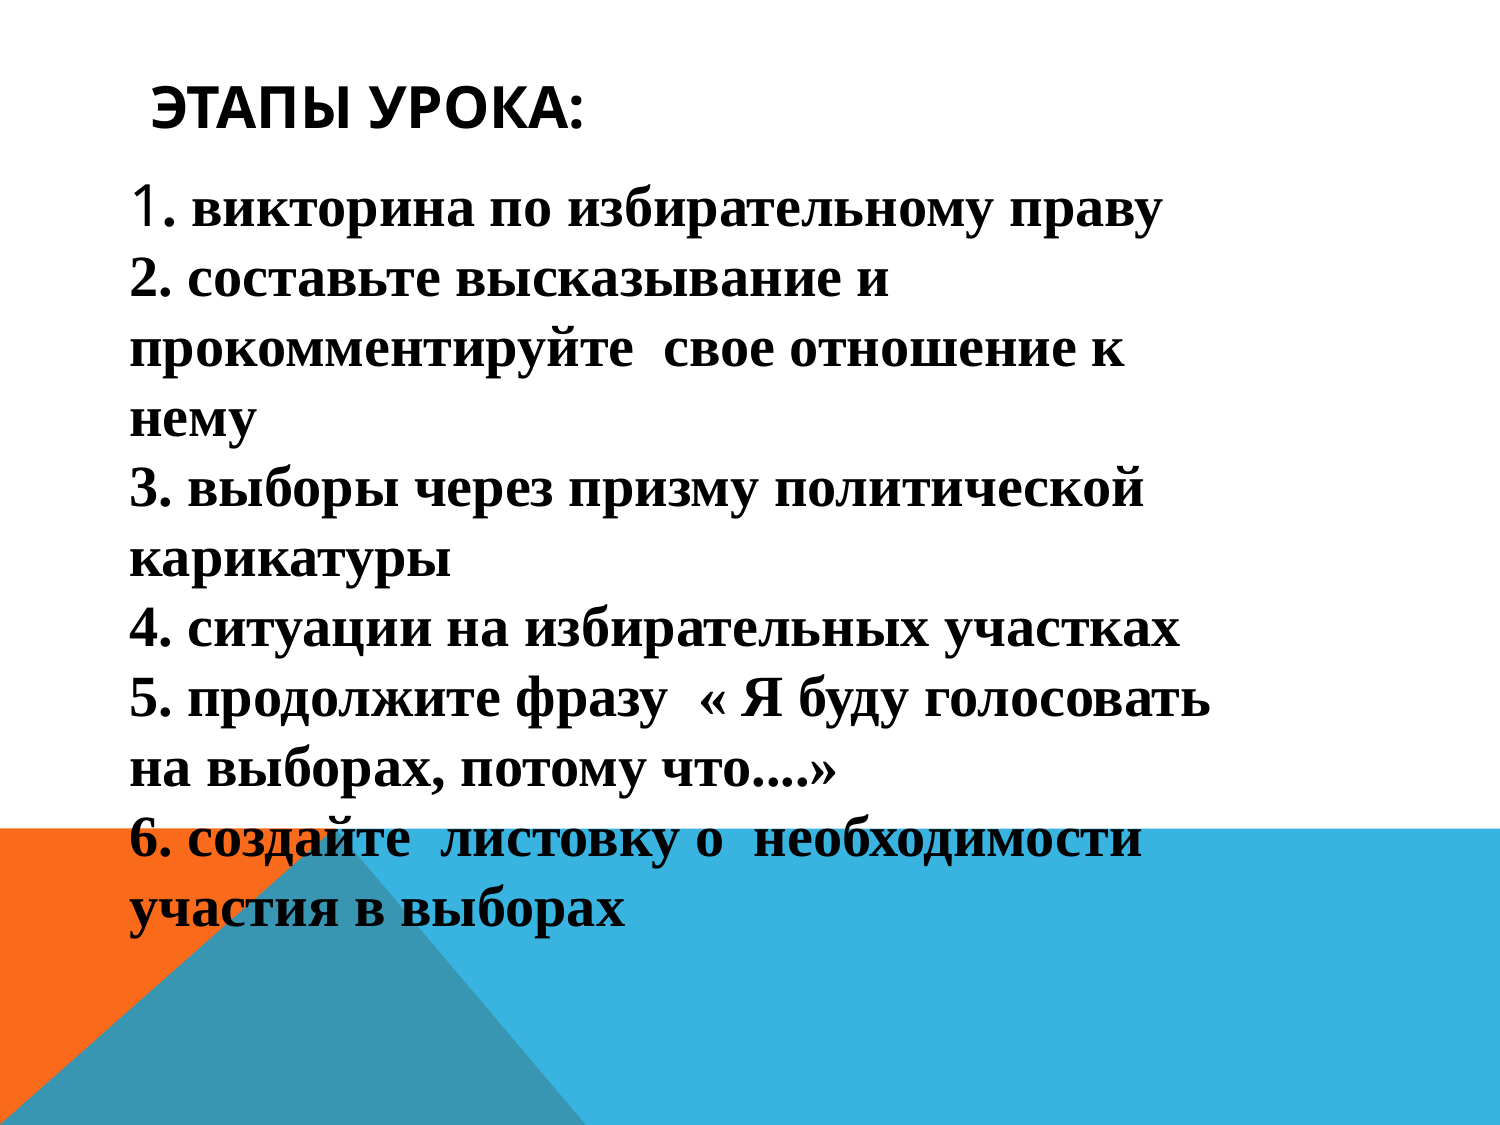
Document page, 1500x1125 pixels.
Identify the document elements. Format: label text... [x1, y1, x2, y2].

title Этапы урока: [135, 60, 1369, 150]
text_box 1. викторина по избирательному праву 2. составьте высказывание и прокомментируйте свое отношение к нему 3. выборы через призму политической карикатуры 4. ситуации на избирательных участках 5. продолжите фразу « Я буду голосовать на выборах, потому что....» 6. создайте листовку о необходимости участия в выборах [114, 160, 1282, 1016]
